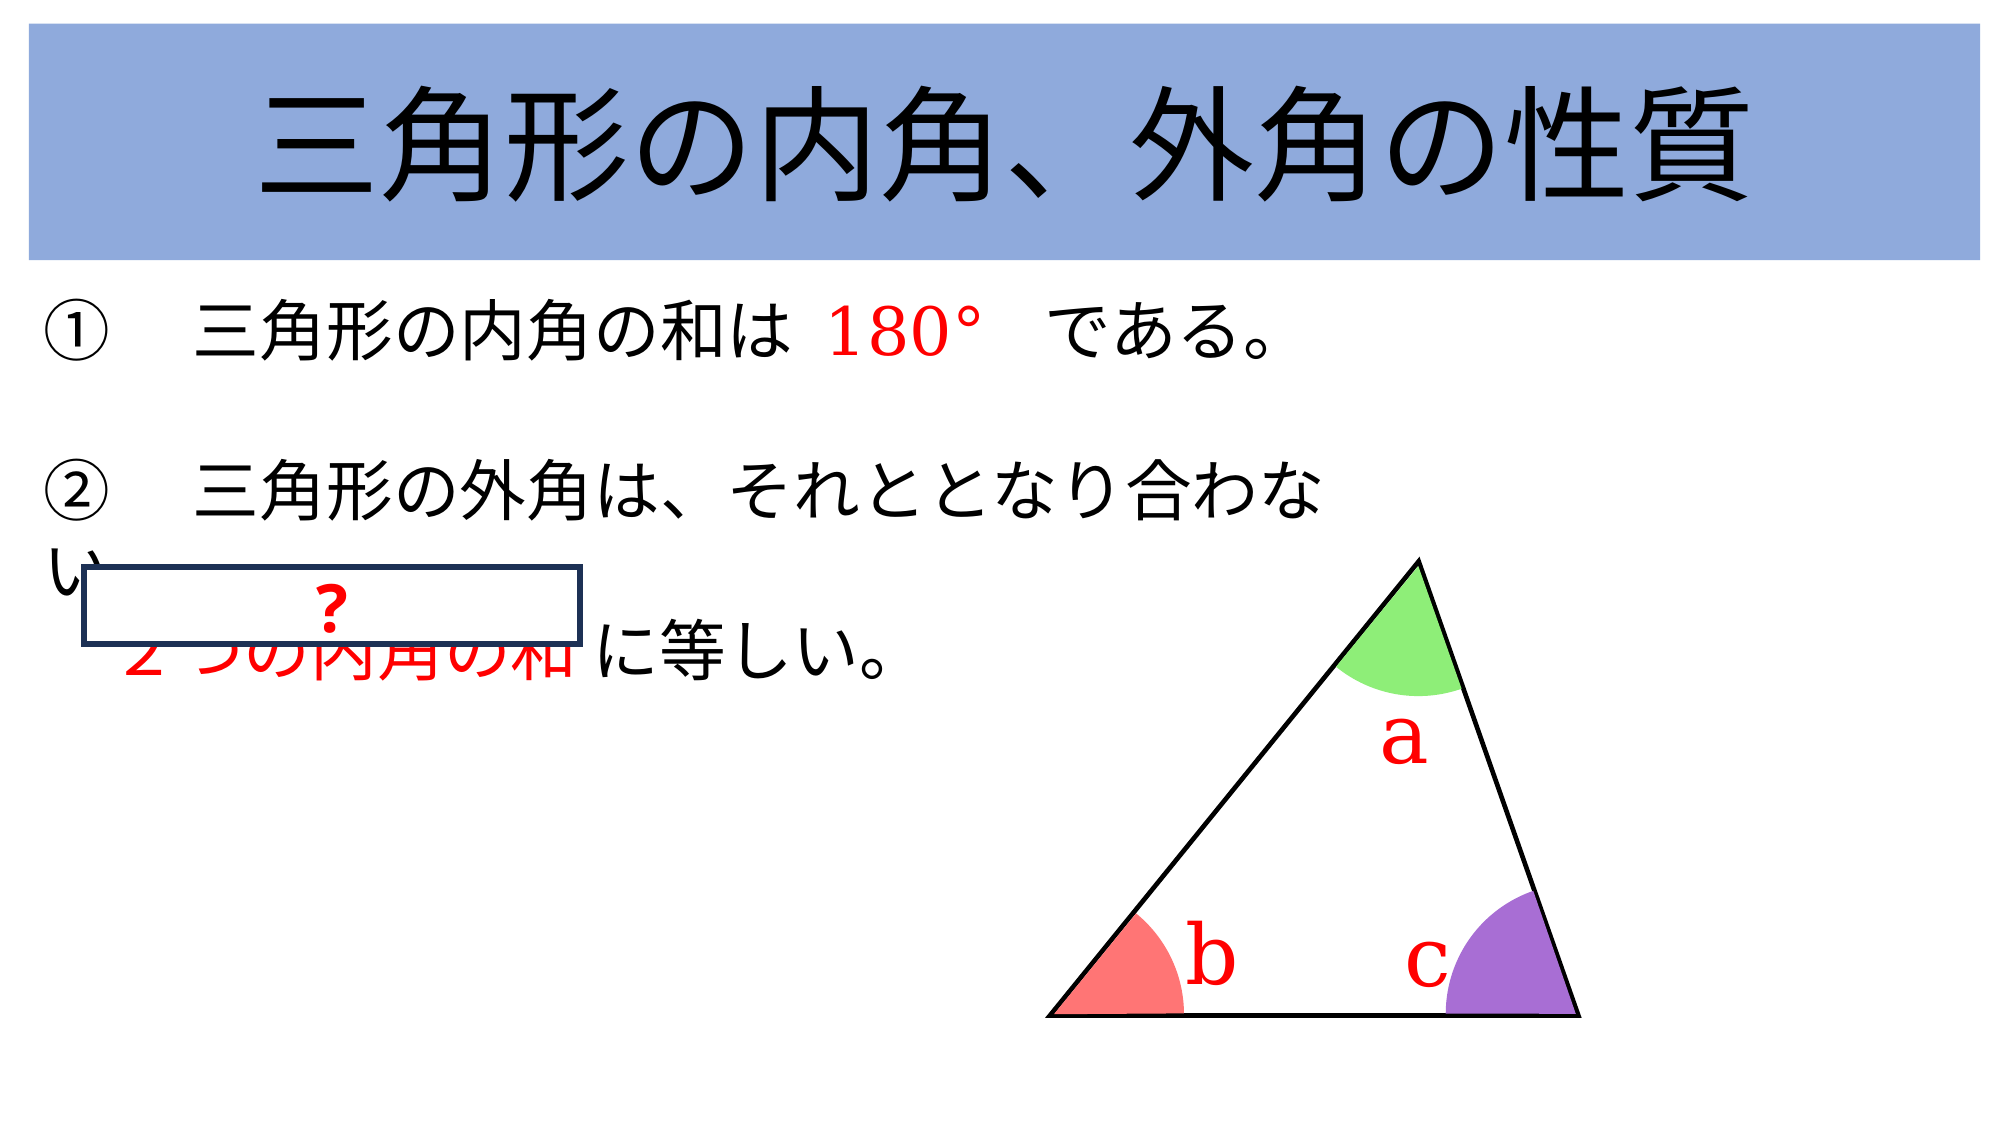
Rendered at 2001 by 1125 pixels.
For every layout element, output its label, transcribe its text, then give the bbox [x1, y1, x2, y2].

text_box ? [83, 566, 581, 645]
text_box 三角形の内角、外角の性質 [28, 23, 1981, 261]
text_box [1047, 559, 1580, 1017]
text_box [1051, 911, 1186, 1016]
text_box a [1365, 672, 1423, 788]
text_box [1407, 564, 1463, 698]
text_box c [1389, 896, 1448, 1011]
text_box ① 三角形の内角の和は 180° である。 ② 三角形の外角は、それととなり合わない ２つの内角の和 に等しい。 [28, 280, 1407, 697]
text_box b [1170, 894, 1229, 1010]
text_box [1444, 889, 1578, 1015]
